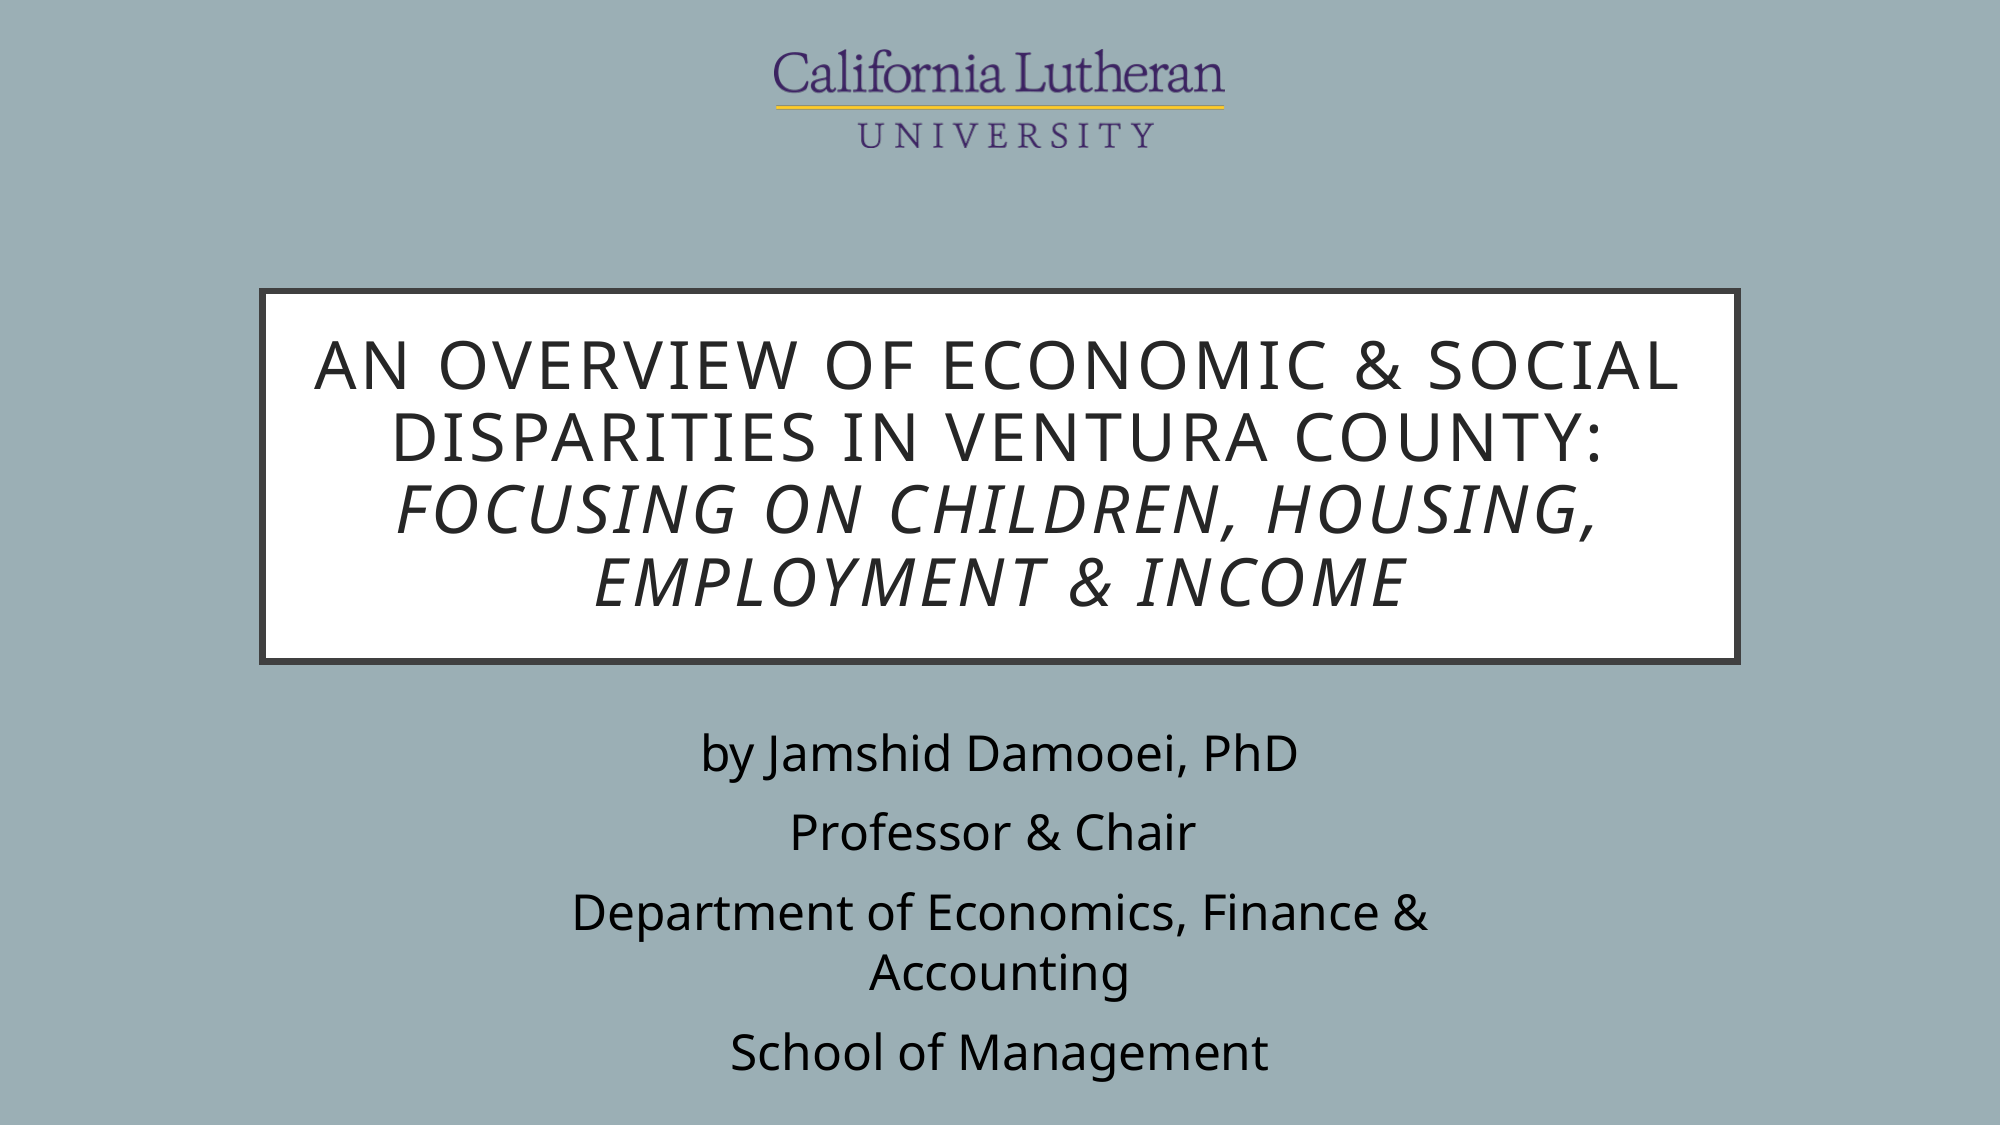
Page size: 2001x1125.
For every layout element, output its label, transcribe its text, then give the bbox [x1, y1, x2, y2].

title An Overview of Economic & Social Disparities in Ventura County: Focusing on Children, Housing, Employment & Income [259, 288, 1741, 665]
picture [774, 49, 1226, 148]
subtitle by Jamshid Damooei, PhD Professor & Chair Department of Economics, Finance & Accounting School of Management [442, 713, 1558, 1091]
